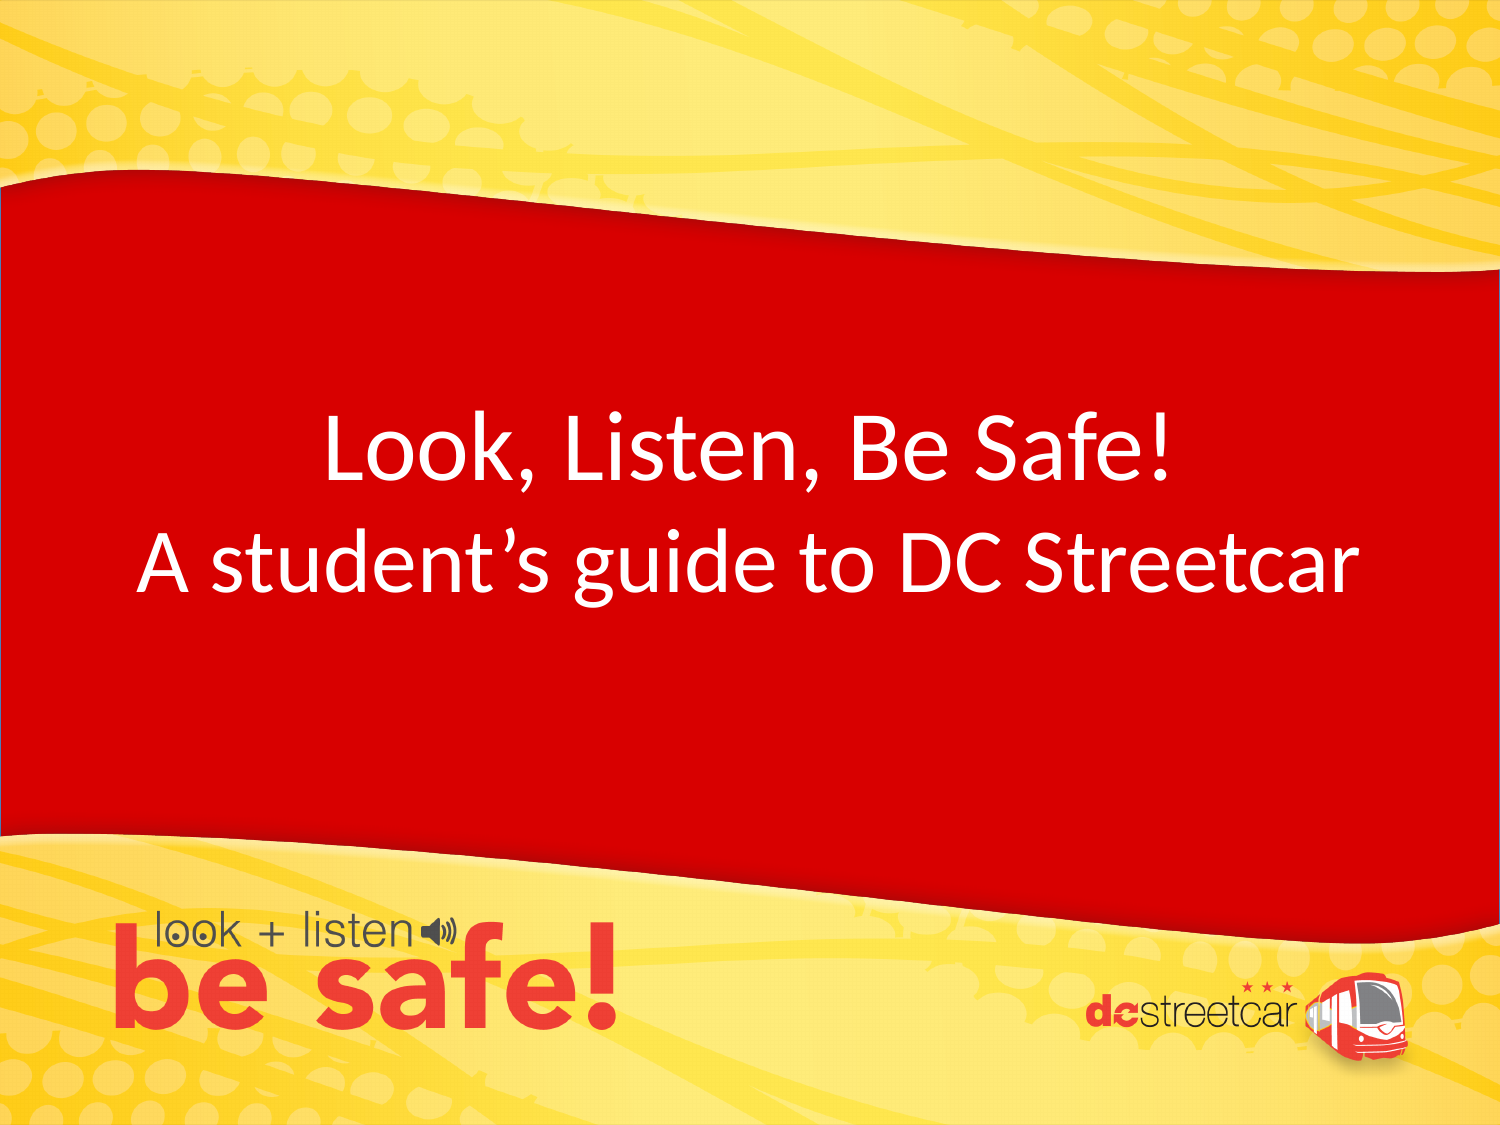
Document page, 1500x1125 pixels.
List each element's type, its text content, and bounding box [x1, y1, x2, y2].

title Look, Listen, Be Safe! A student’s guide to DC Streetcar [91, 375, 1409, 617]
picture [0, 791, 1500, 1125]
picture [0, 0, 1500, 312]
